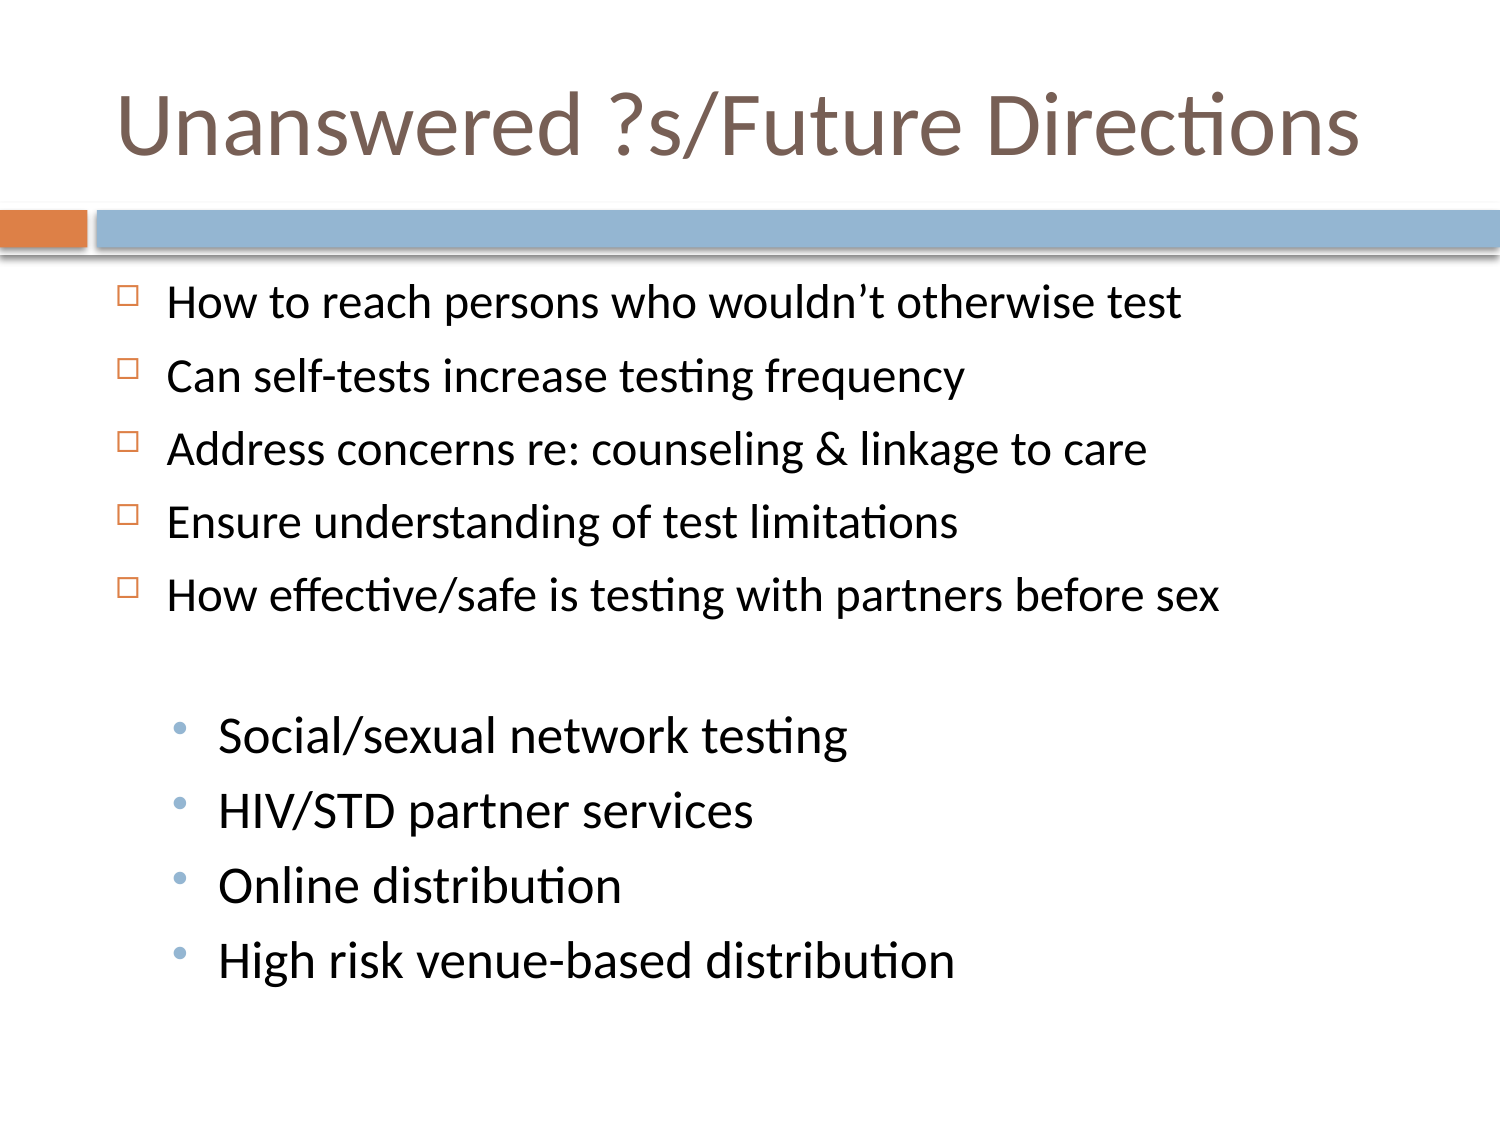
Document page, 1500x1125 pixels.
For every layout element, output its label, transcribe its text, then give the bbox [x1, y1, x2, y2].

title Unanswered ?s/Future Directions [100, 37, 1438, 200]
list How to reach persons who wouldn’t otherwise test Can self-tests increase testing frequency Address concerns re: counseling & linkage to care Ensure understanding of test limitations How effective/safe is testing with partners before sex Social/sexual network testing HIV/STD partner services Online distribution High risk venue-based distribution [100, 262, 1438, 1000]
